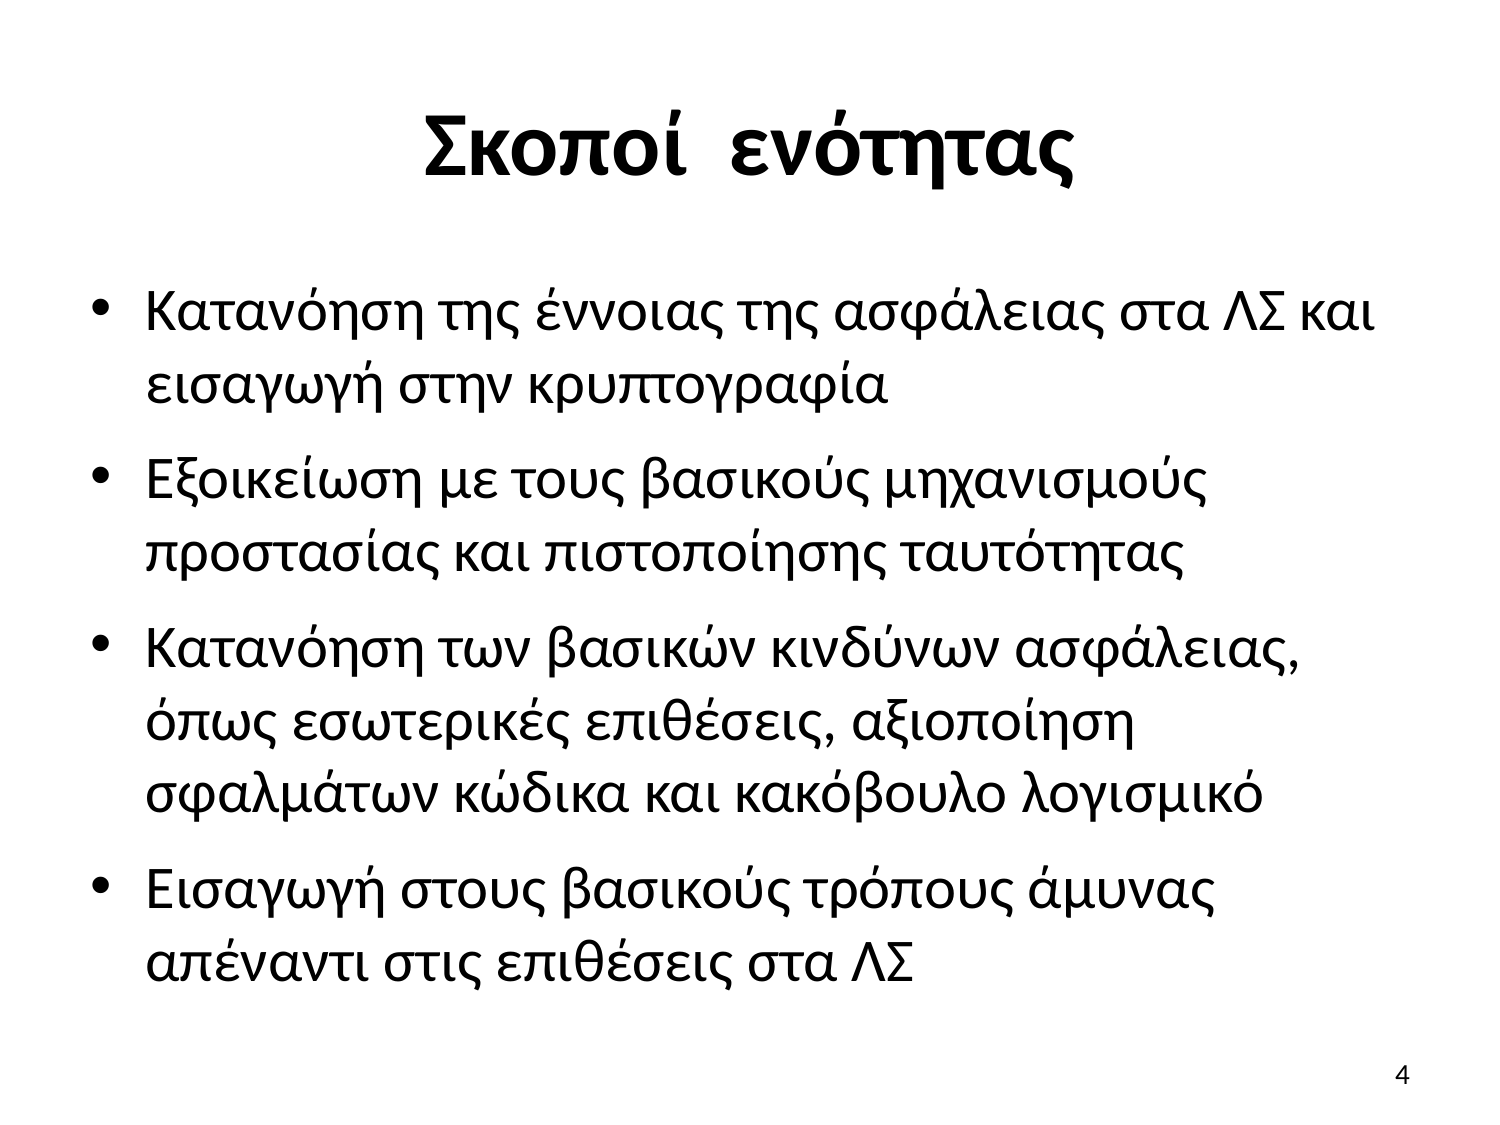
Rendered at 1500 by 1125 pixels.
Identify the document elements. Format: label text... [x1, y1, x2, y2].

slide_number 4 [1074, 1042, 1425, 1103]
list Κατανόηση της έννοιας της ασφάλειας στα ΛΣ και εισαγωγή στην κρυπτογραφία Εξοικείωση με τους βασικούς μηχανισμούς προστασίας και πιστοποίησης ταυτότητας Κατανόηση των βασικών κινδύνων ασφάλειας, όπως εσωτερικές επιθέσεις, αξιοποίηση σφαλμάτων κώδικα και κακόβουλο λογισμικό Εισαγωγή στους βασικούς τρόπους άμυνας απέναντι στις επιθέσεις στα ΛΣ [75, 262, 1425, 1005]
title Σκοποί ενότητας [75, 45, 1425, 233]
